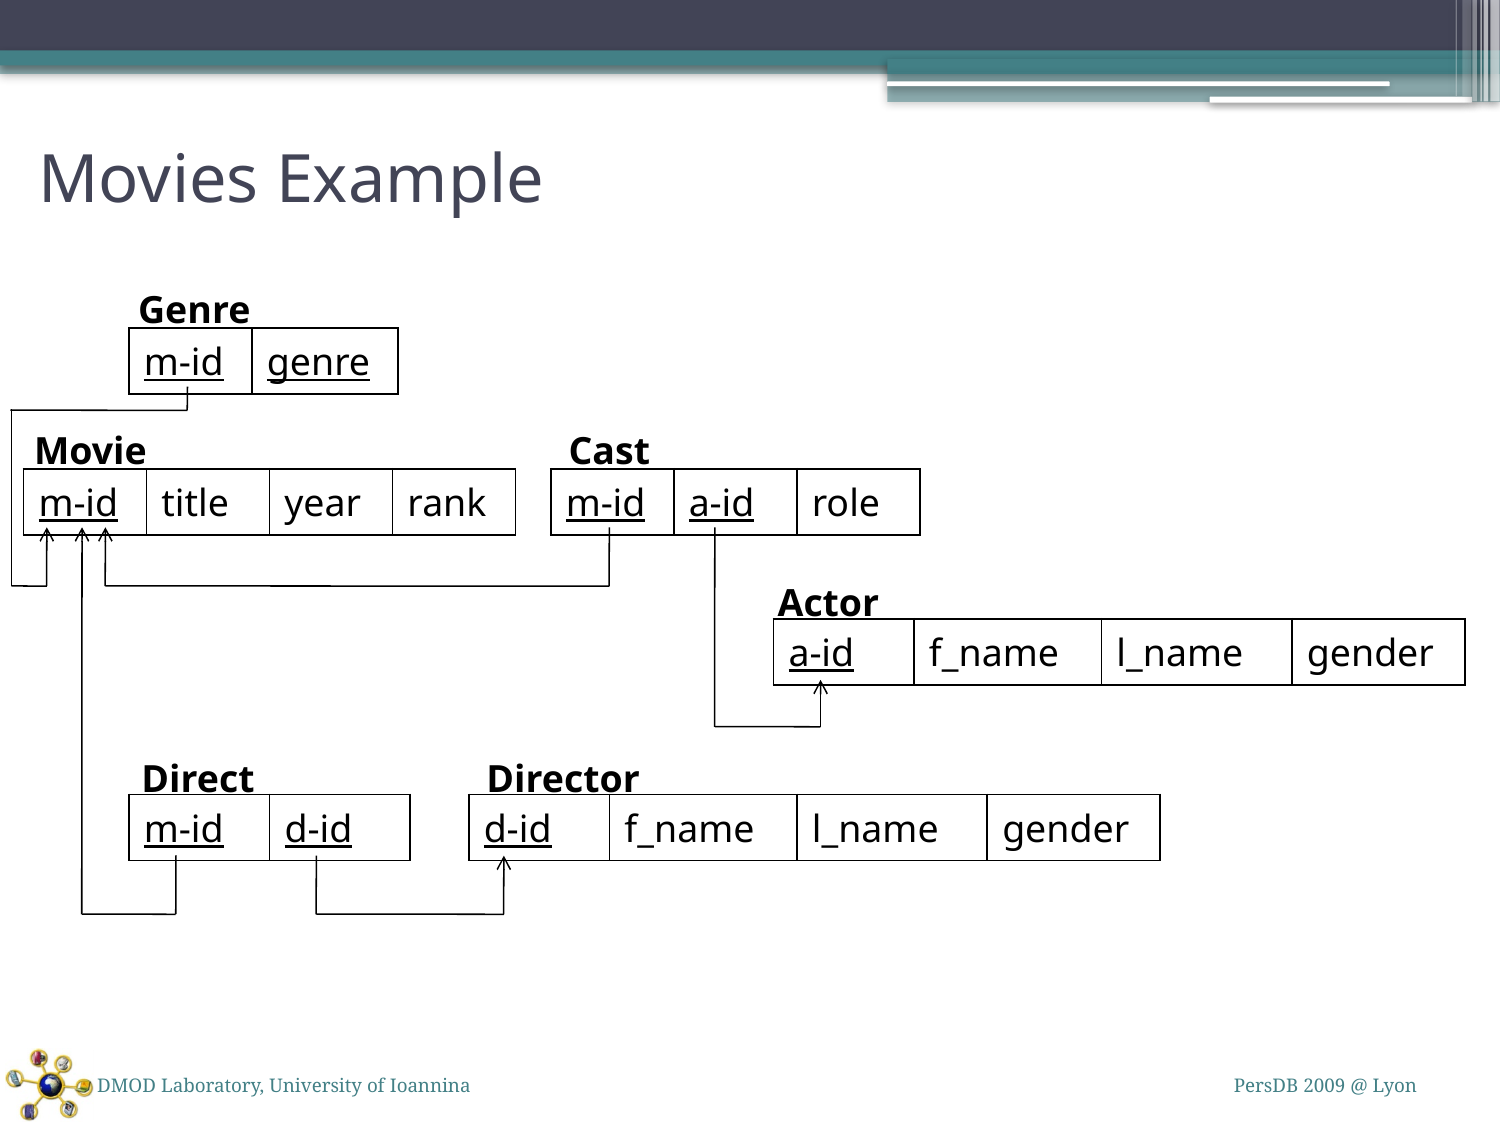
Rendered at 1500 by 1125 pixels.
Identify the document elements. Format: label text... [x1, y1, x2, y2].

table_header l_name [798, 795, 986, 860]
table_header m-id [552, 470, 673, 534]
text_box Director [471, 747, 655, 808]
table_header d-id [270, 795, 409, 860]
text_box Genre [123, 279, 266, 339]
table_header gender [1293, 620, 1464, 684]
text_box Actor [762, 572, 894, 632]
table_header d-id [470, 795, 609, 860]
picture [5, 1048, 94, 1122]
table_header f_name [915, 620, 1101, 684]
table_header m-id [130, 339, 251, 393]
table_header l_name [1102, 620, 1291, 684]
table_header title [147, 470, 269, 534]
slide_number PersDB 2009 @ Lyon [1218, 1066, 1500, 1114]
table_header m-id [24, 480, 146, 534]
table_header rank [393, 470, 515, 534]
table_header f_name [610, 795, 796, 860]
footer DMOD Laboratory, University of Ioannina [82, 1066, 493, 1125]
text_box Cast [553, 419, 666, 480]
text_box Direct [126, 747, 270, 808]
title Movies Example [23, 116, 1426, 235]
table_header a-id [675, 470, 796, 534]
table_header role [798, 470, 919, 534]
table_header year [270, 470, 392, 534]
table_header m-id [130, 808, 269, 860]
table_header genre [253, 329, 397, 393]
table_header a-id [774, 620, 913, 684]
table_header gender [988, 795, 1159, 860]
text_box Movie [19, 420, 162, 480]
